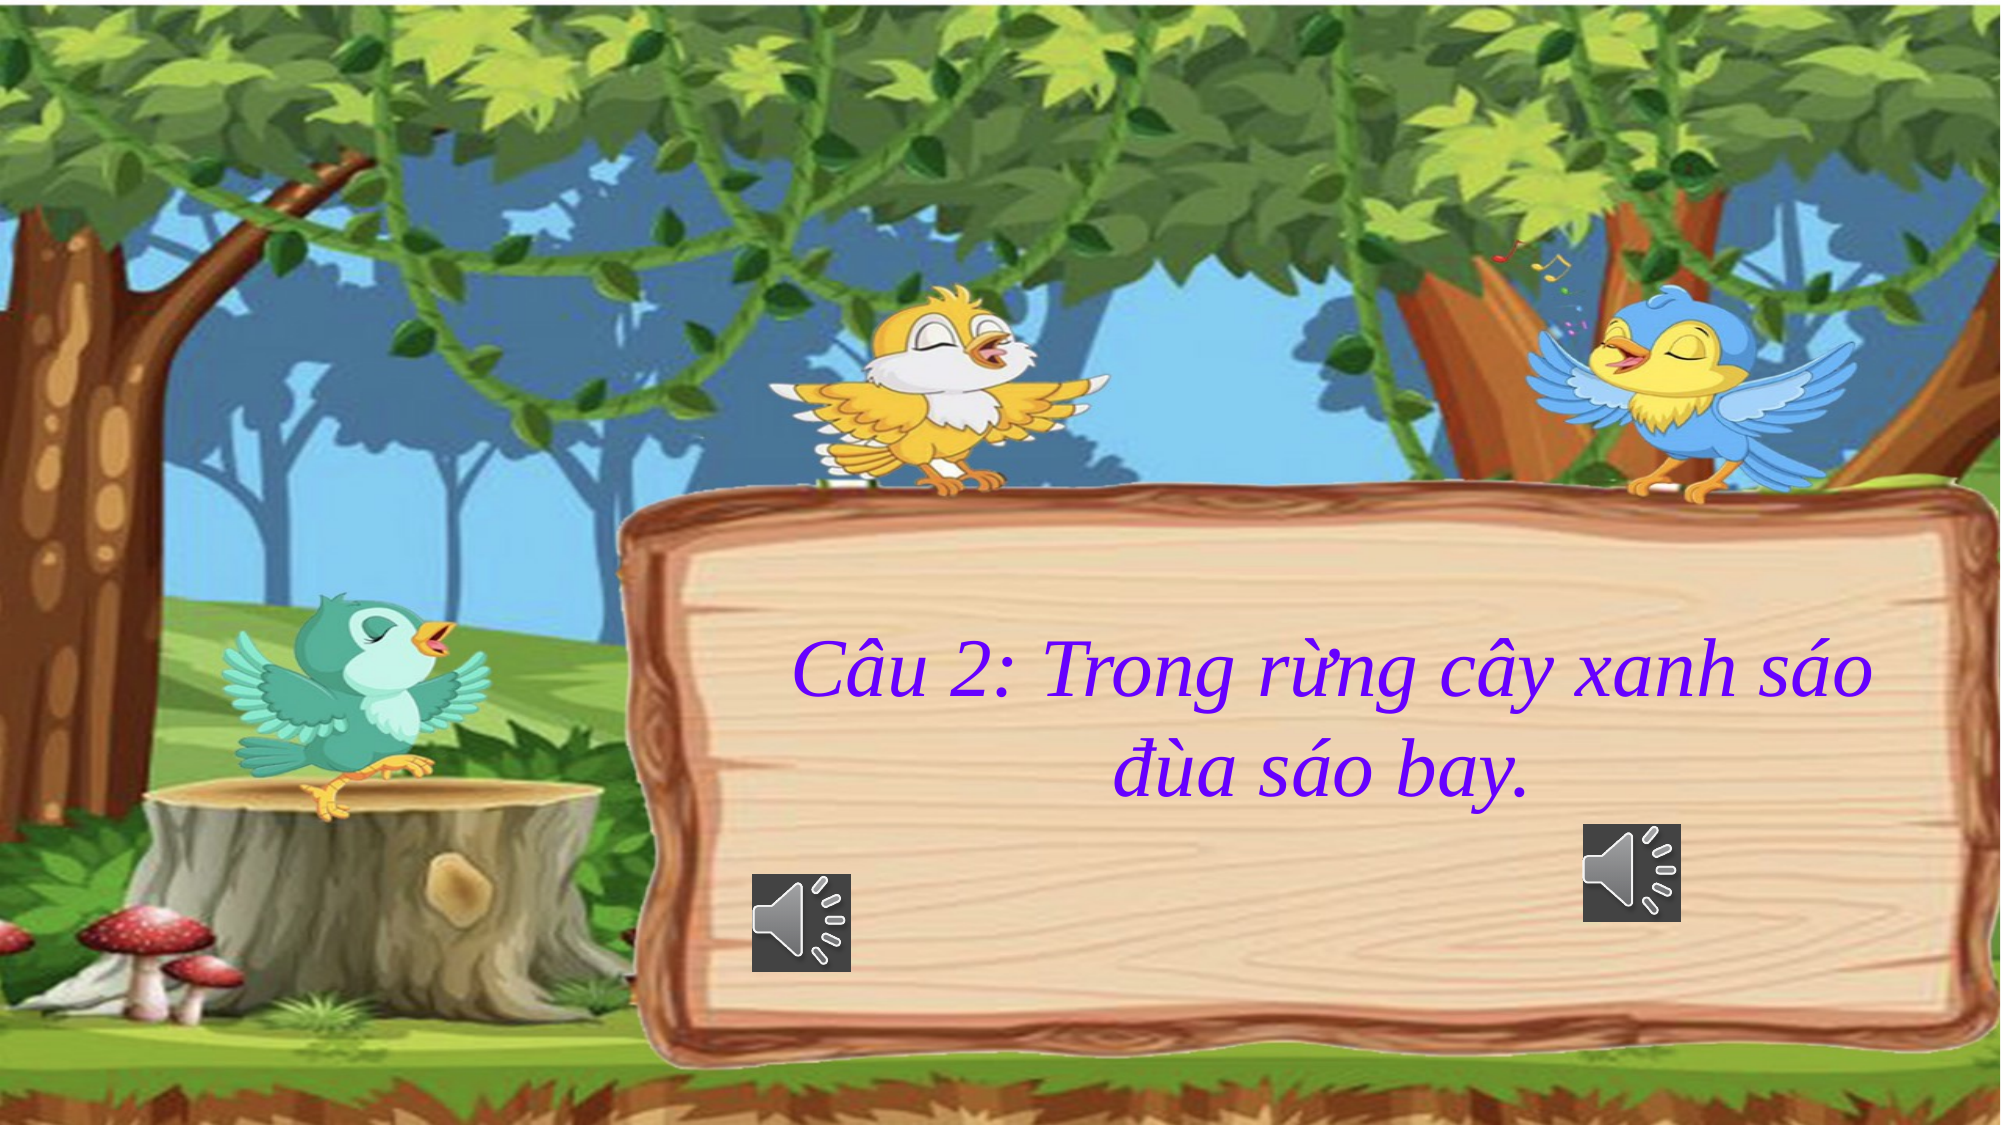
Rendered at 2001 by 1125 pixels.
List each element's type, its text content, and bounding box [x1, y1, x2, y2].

text_box Câu 2: Trong rừng cây xanh sáo đùa sáo bay. [714, 606, 1951, 821]
picture [0, 0, 2001, 1125]
